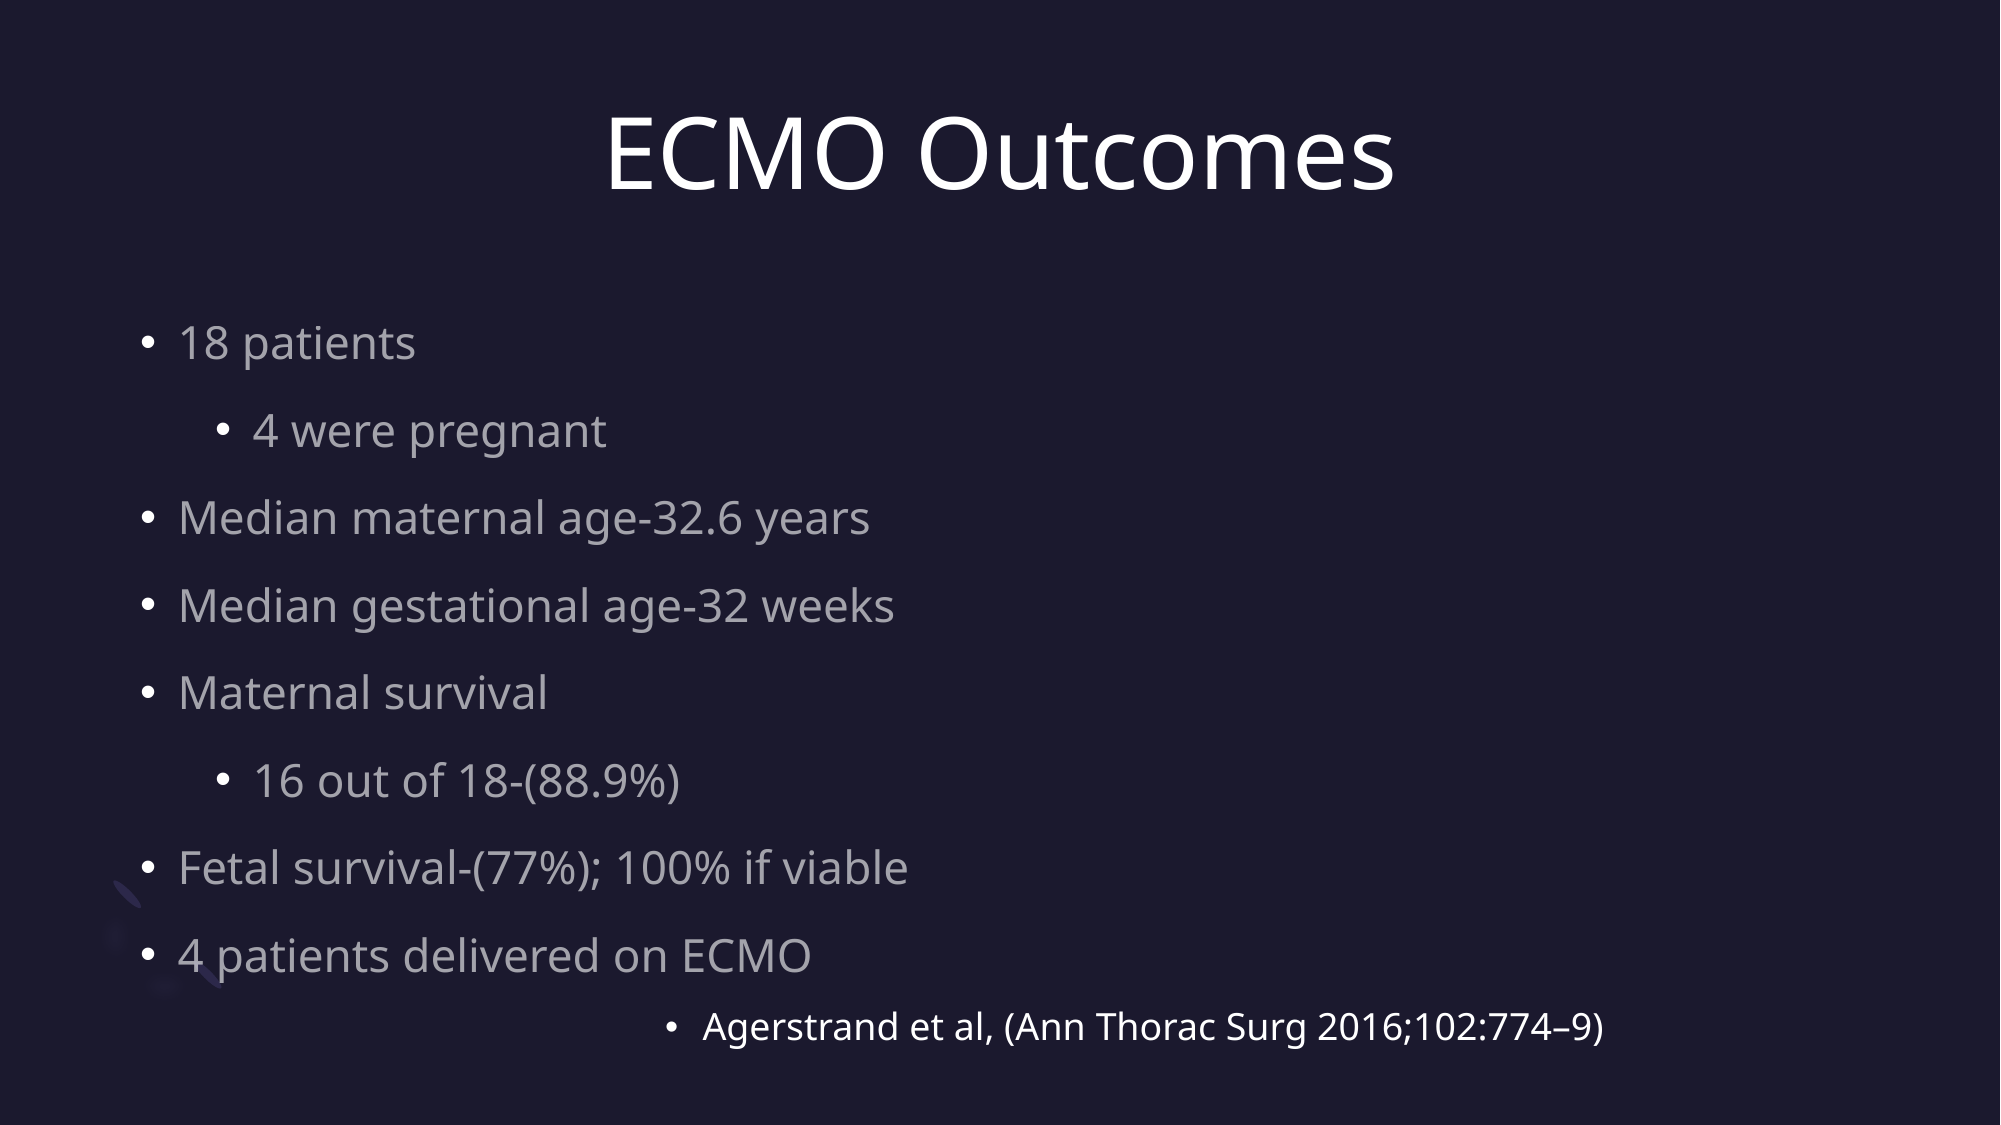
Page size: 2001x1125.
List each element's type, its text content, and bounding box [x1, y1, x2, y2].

title ECMO Outcomes [90, 90, 1910, 308]
list 18 patients 4 were pregnant Median maternal age-32.6 years Median gestational age-32 weeks Maternal survival 16 out of 18-(88.9%) Fetal survival-(77%); 100% if viable 4 patients delivered on ECMO Agerstrand et al, (Ann Thorac Surg 2016;102:774–9) [65, 308, 1910, 1068]
